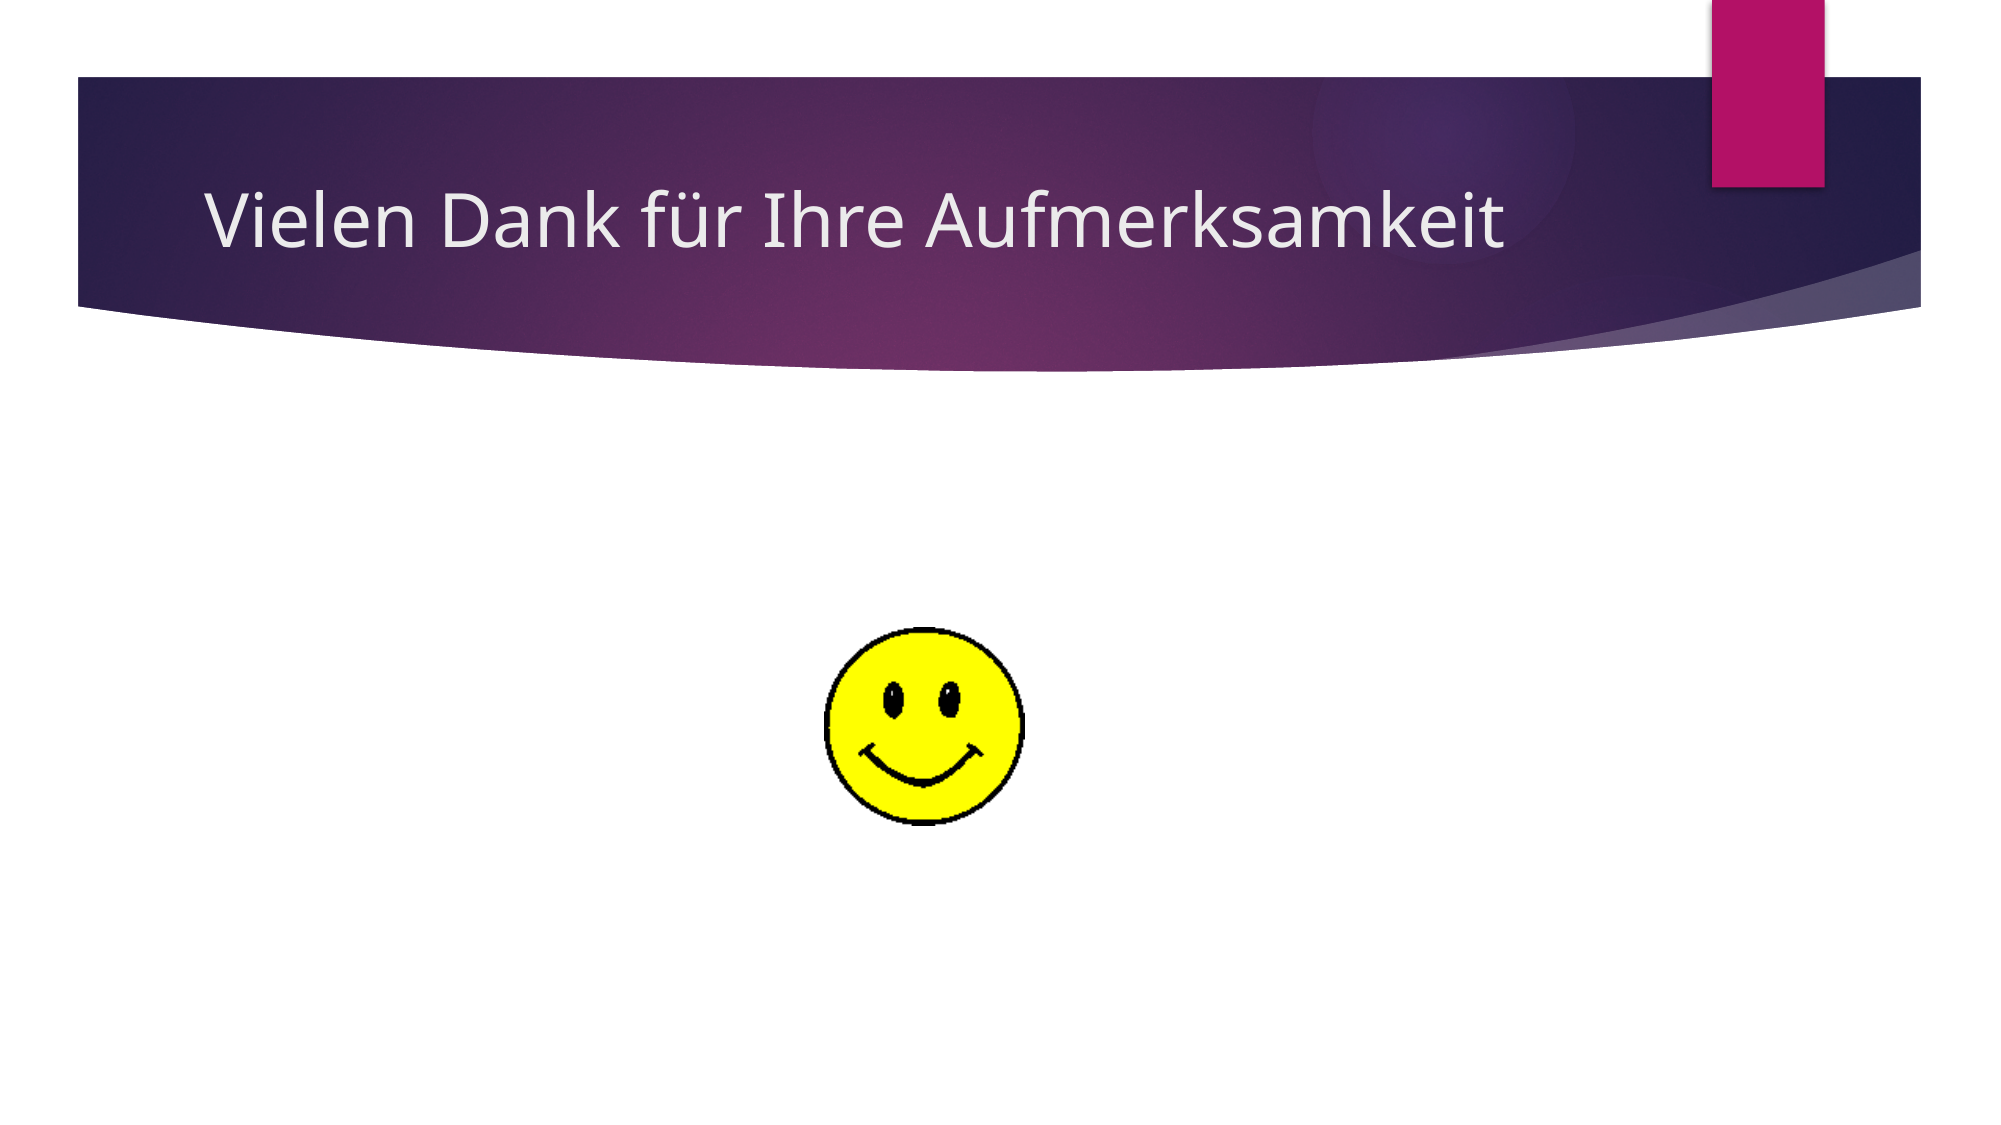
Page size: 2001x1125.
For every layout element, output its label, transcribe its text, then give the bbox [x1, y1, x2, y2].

title Vielen Dank für Ihre Aufmerksamkeit [189, 159, 1627, 276]
picture [824, 627, 1026, 827]
